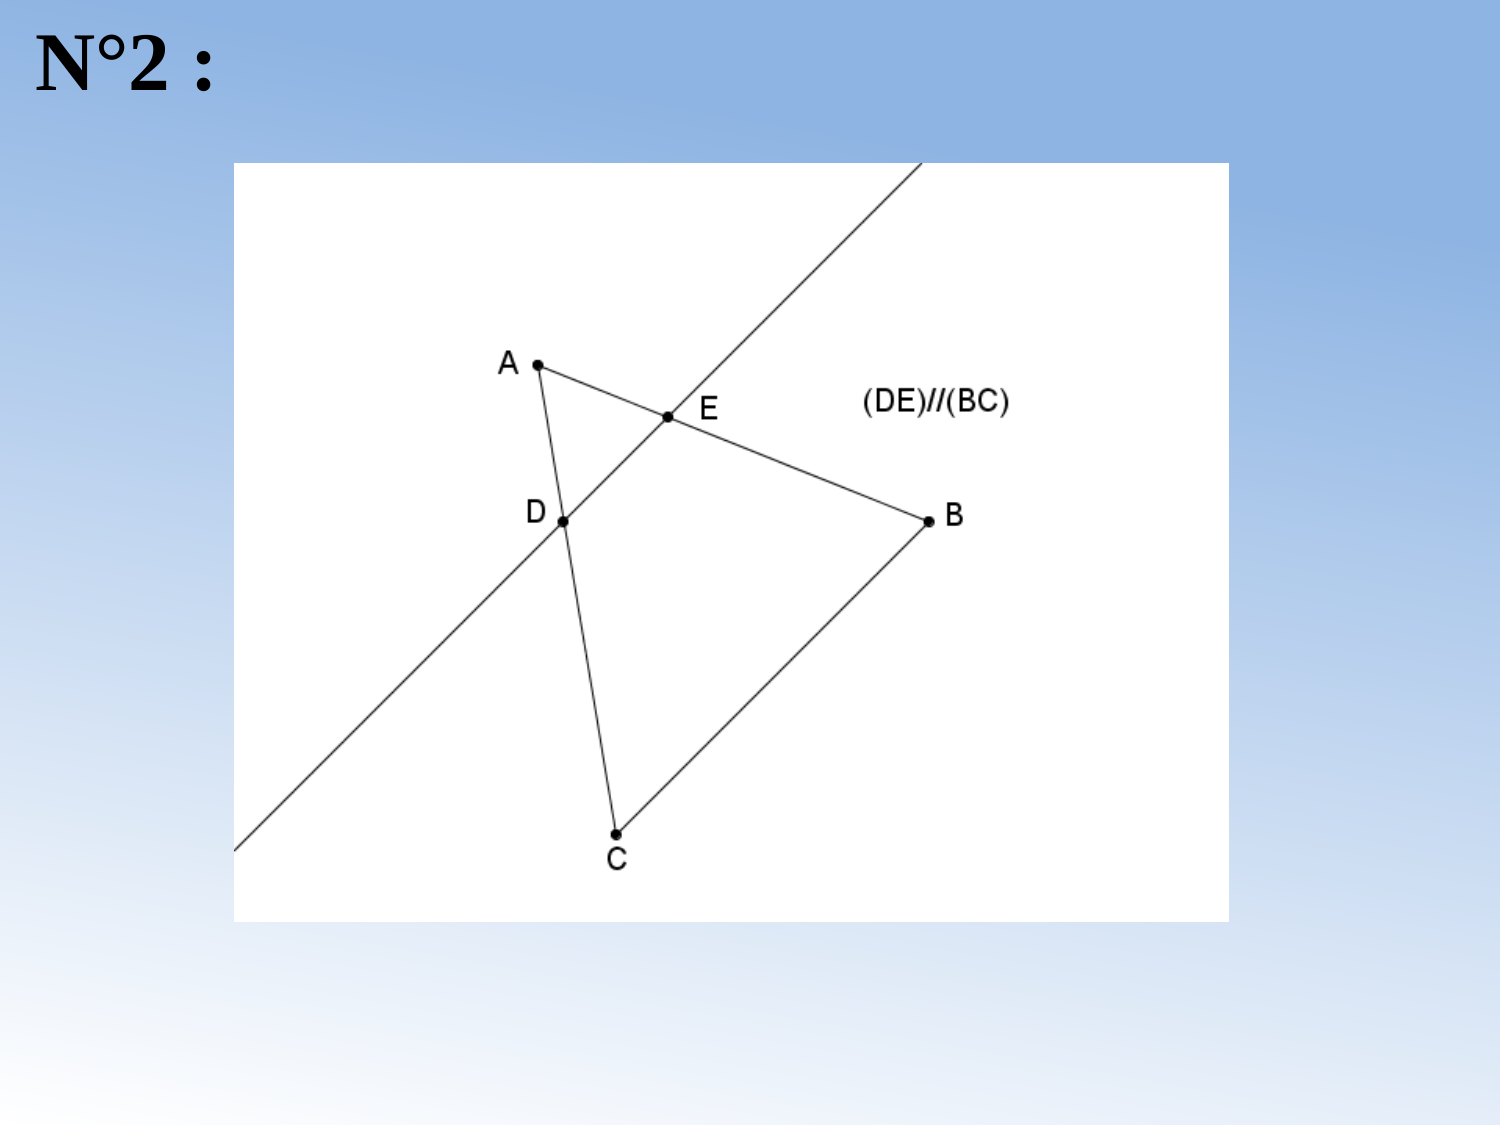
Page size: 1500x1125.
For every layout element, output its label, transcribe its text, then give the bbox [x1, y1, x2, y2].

text_box N°2 : [0, 0, 247, 115]
picture [234, 163, 1229, 922]
